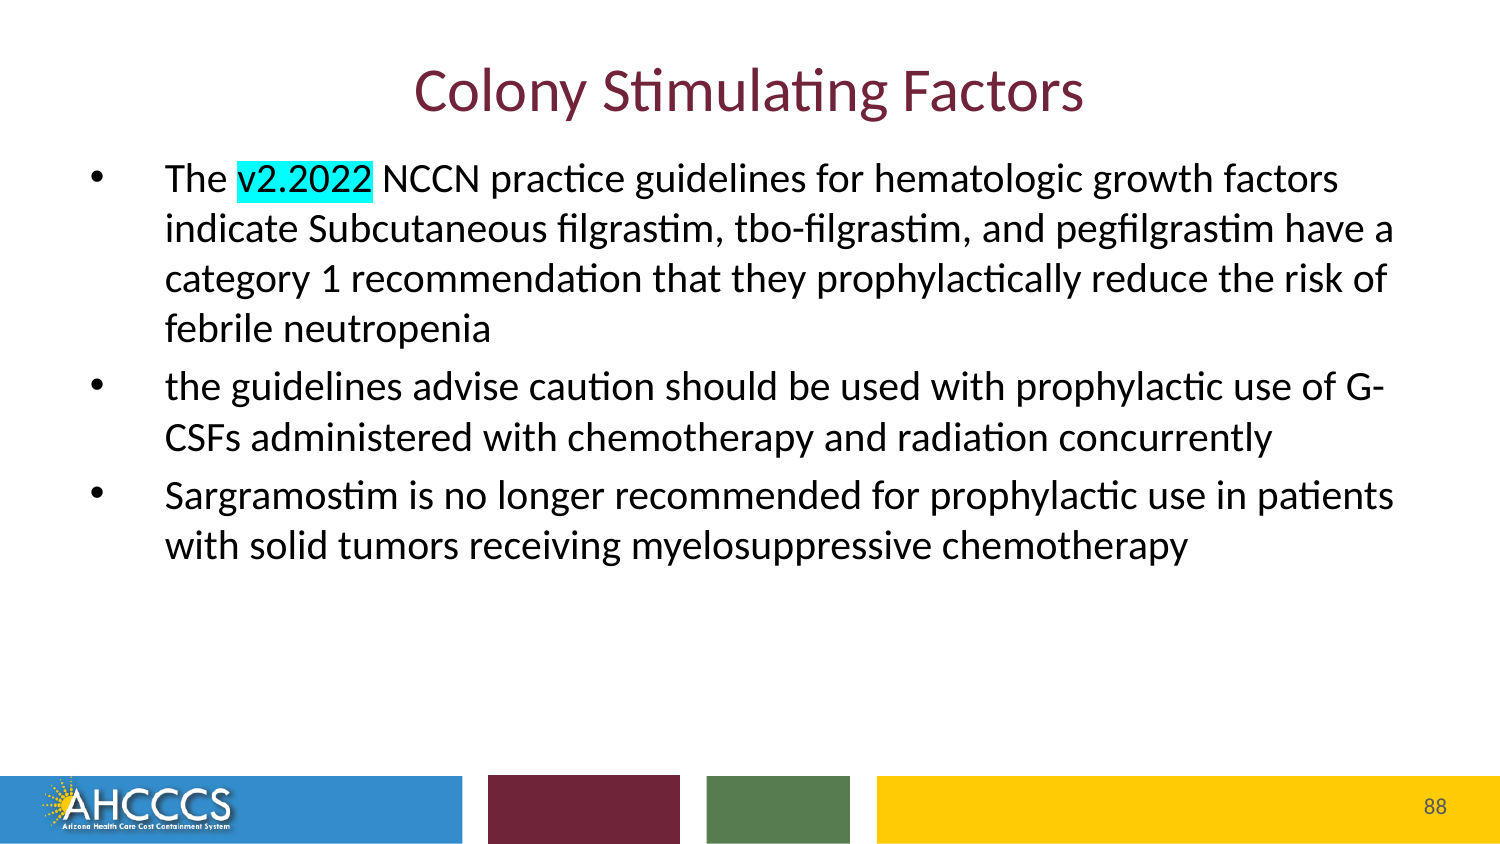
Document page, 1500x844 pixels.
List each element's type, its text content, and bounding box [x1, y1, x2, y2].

title Colony Stimulating Factors [75, 22, 1425, 143]
picture [42, 776, 230, 830]
list The v2.2022 NCCN practice guidelines for hematologic growth factors indicate Subcutaneous filgrastim, tbo-filgrastim, and pegfilgrastim have a category 1 recommendation that they prophylactically reduce the risk of febrile neutropenia the guidelines advise caution should be used with prophylactic use of G-CSFs administered with chemotherapy and radiation concurrently Sargramostim is no longer recommended for prophylactic use in patients with solid tumors receiving myelosuppressive chemotherapy [75, 143, 1425, 701]
